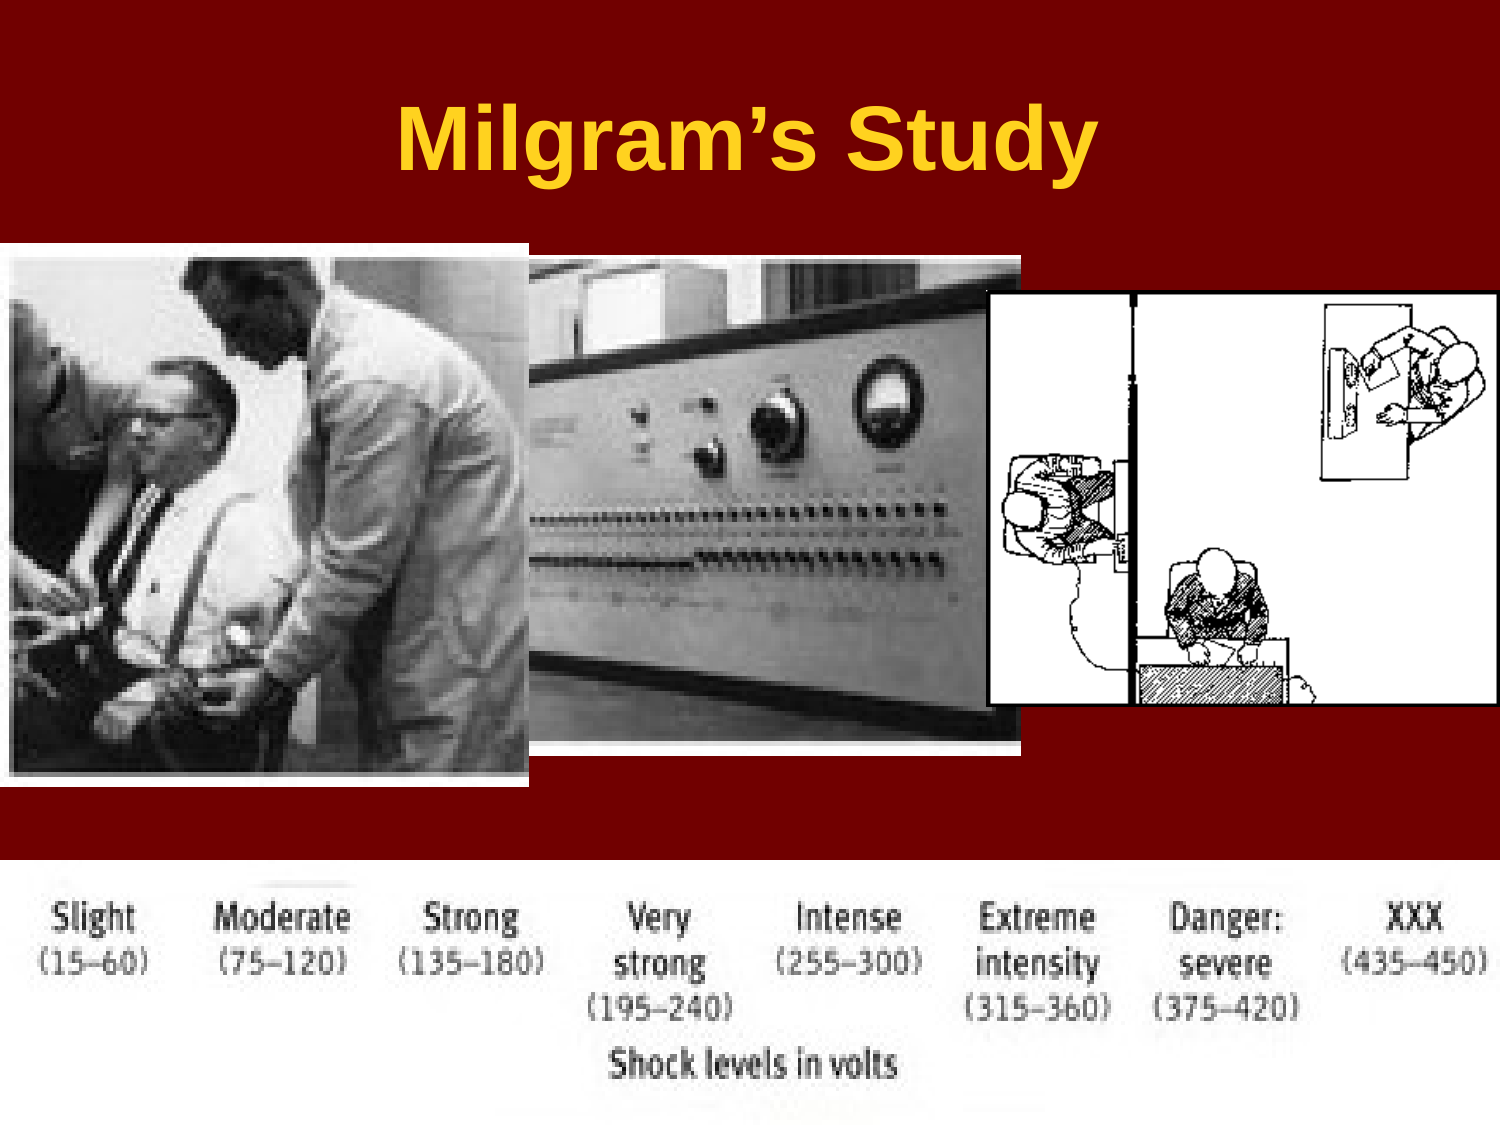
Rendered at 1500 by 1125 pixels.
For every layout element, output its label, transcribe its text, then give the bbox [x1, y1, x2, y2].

picture [0, 860, 1500, 1125]
title Milgram’s Study [393, 76, 1107, 241]
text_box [0, 242, 1500, 787]
